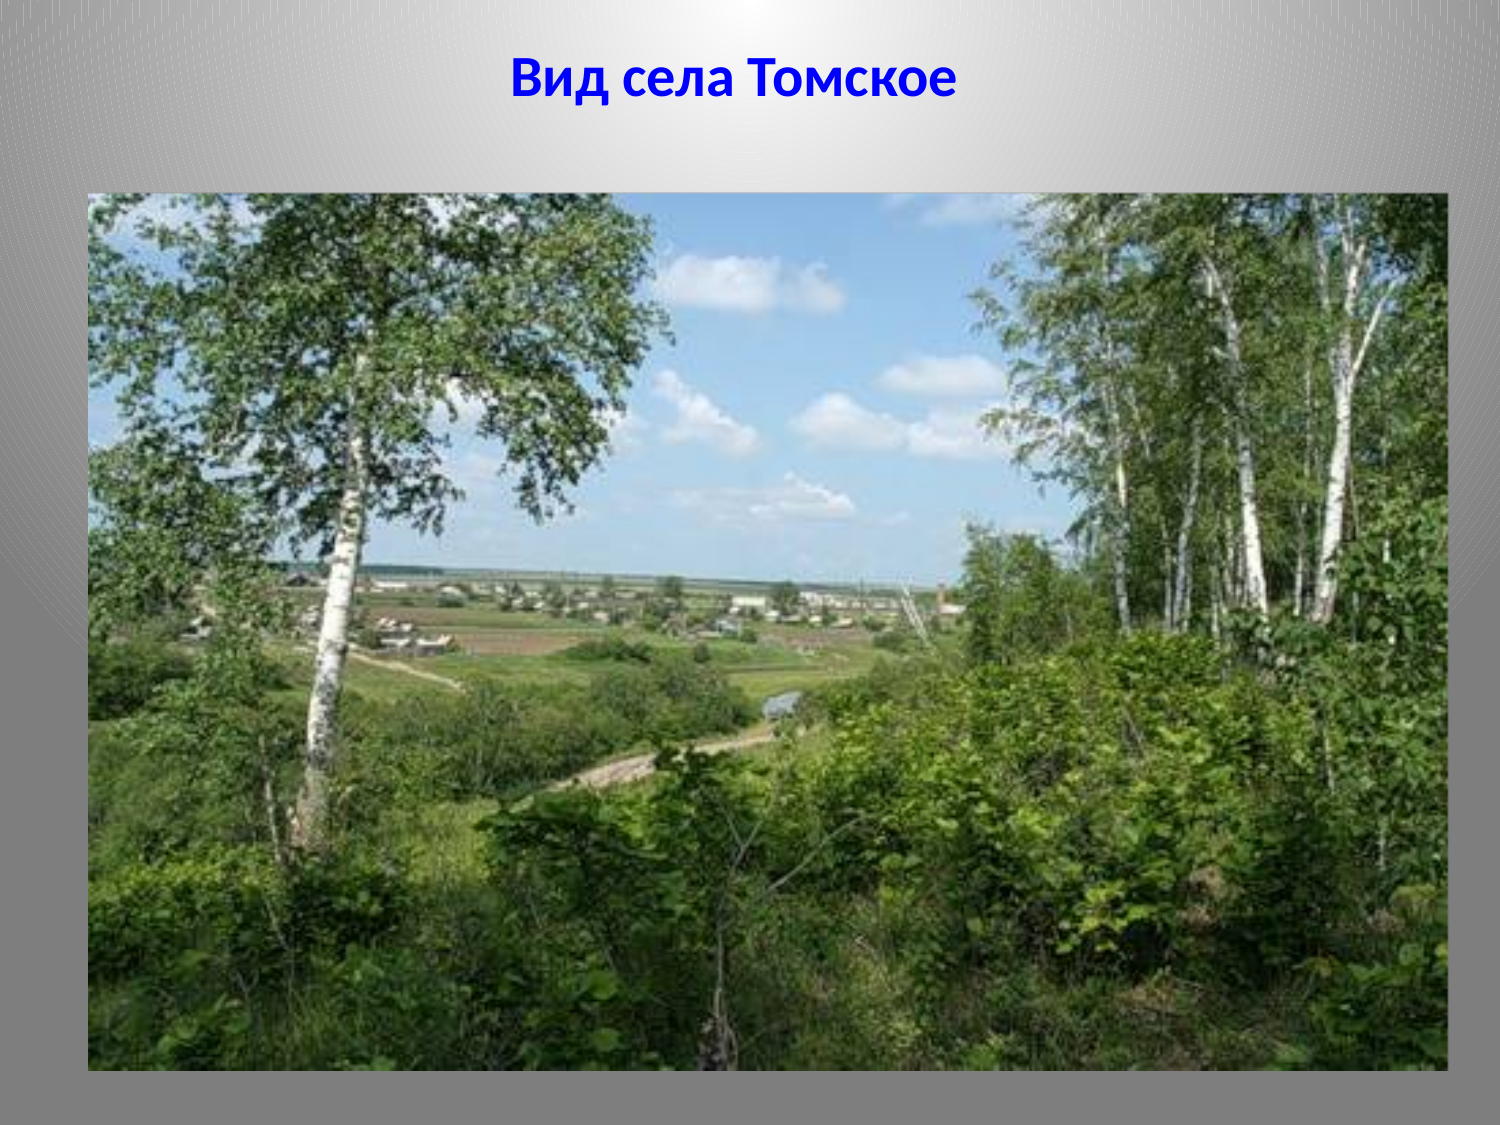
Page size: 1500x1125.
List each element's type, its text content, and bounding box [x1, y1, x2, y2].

text_box Вид села Томское [230, 30, 1365, 116]
picture [88, 191, 1452, 1071]
